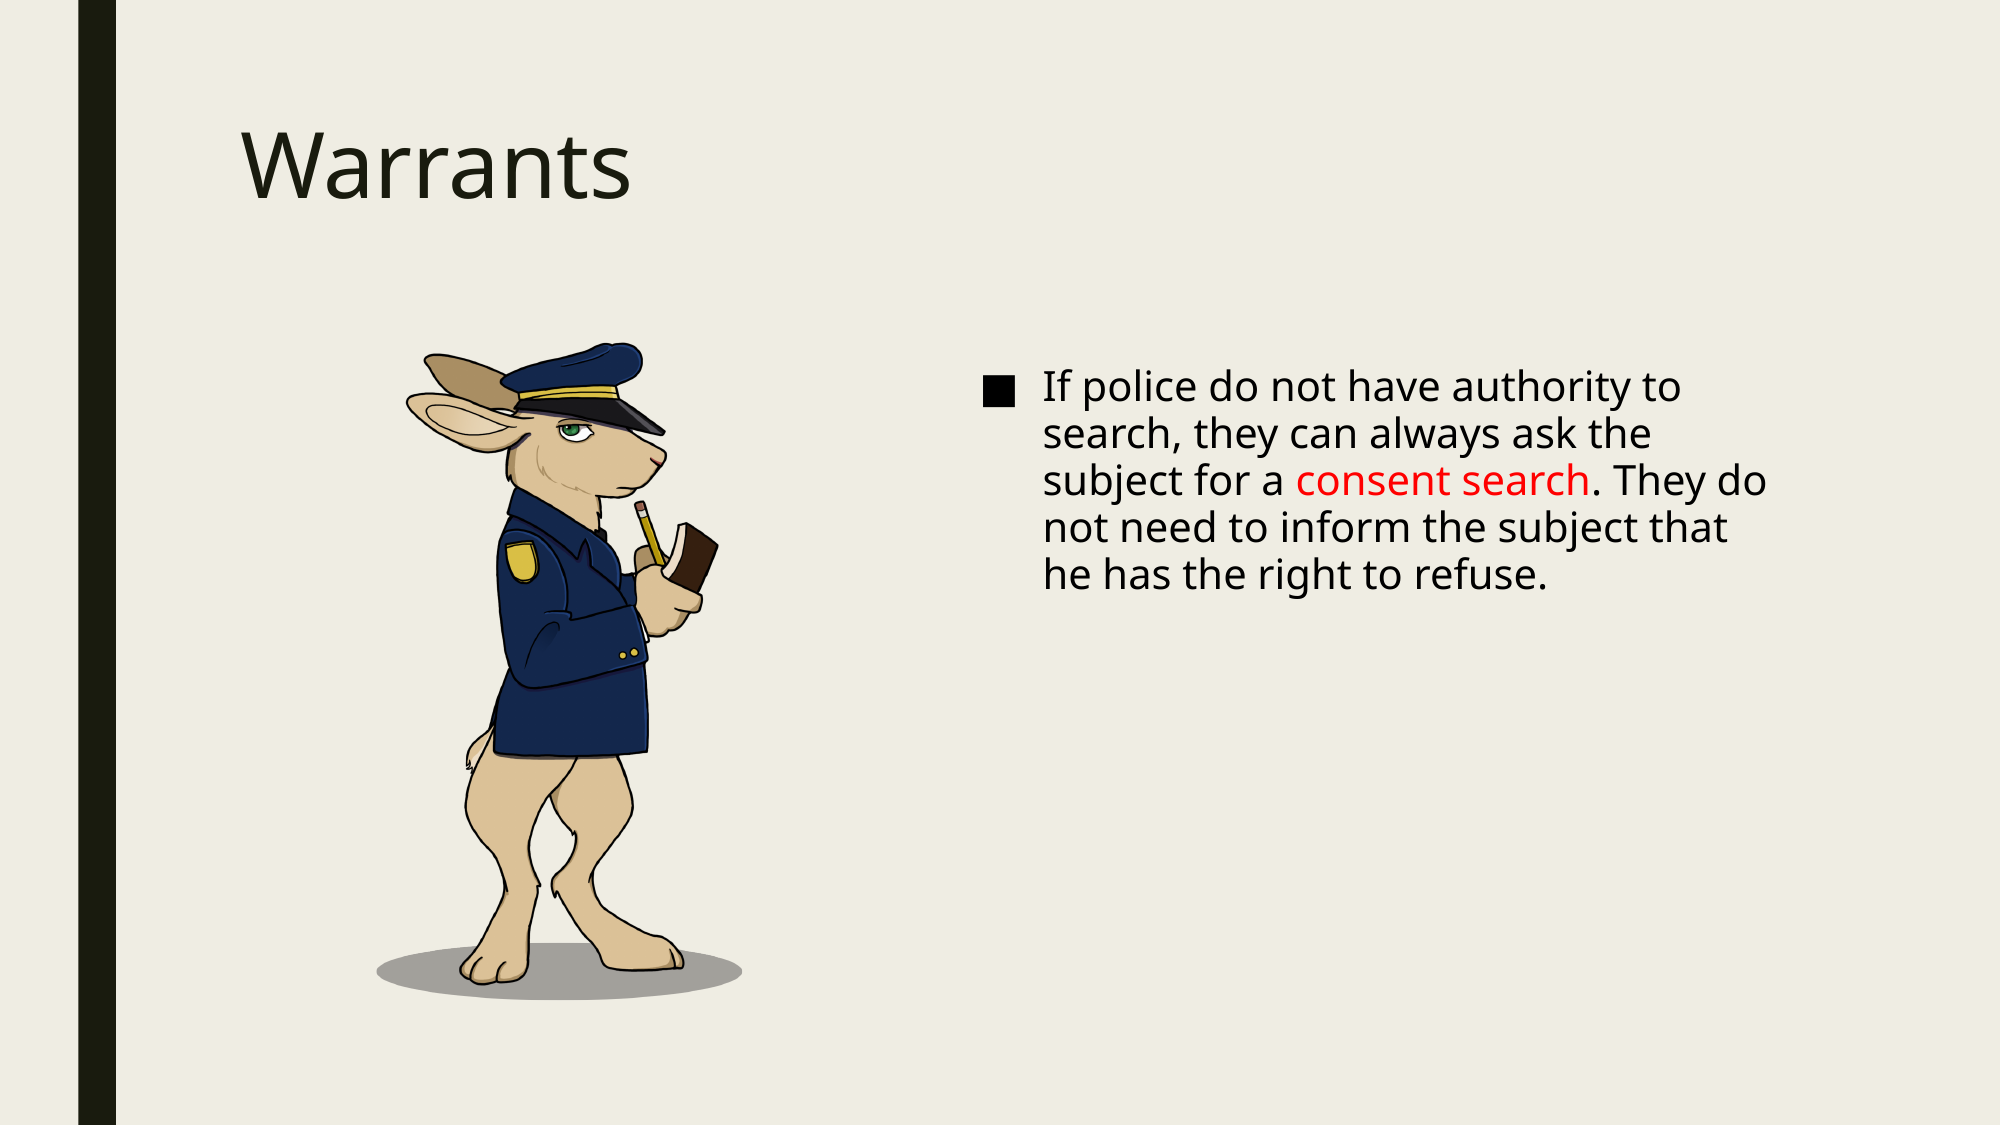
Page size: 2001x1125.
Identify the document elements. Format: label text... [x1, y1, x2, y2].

list If police do not have authority to search, they can always ask the subject for a consent search. They do not need to inform the subject that he has the right to refuse. [964, 356, 1800, 944]
picture [105, 239, 946, 1080]
title Warrants [225, 112, 1800, 357]
